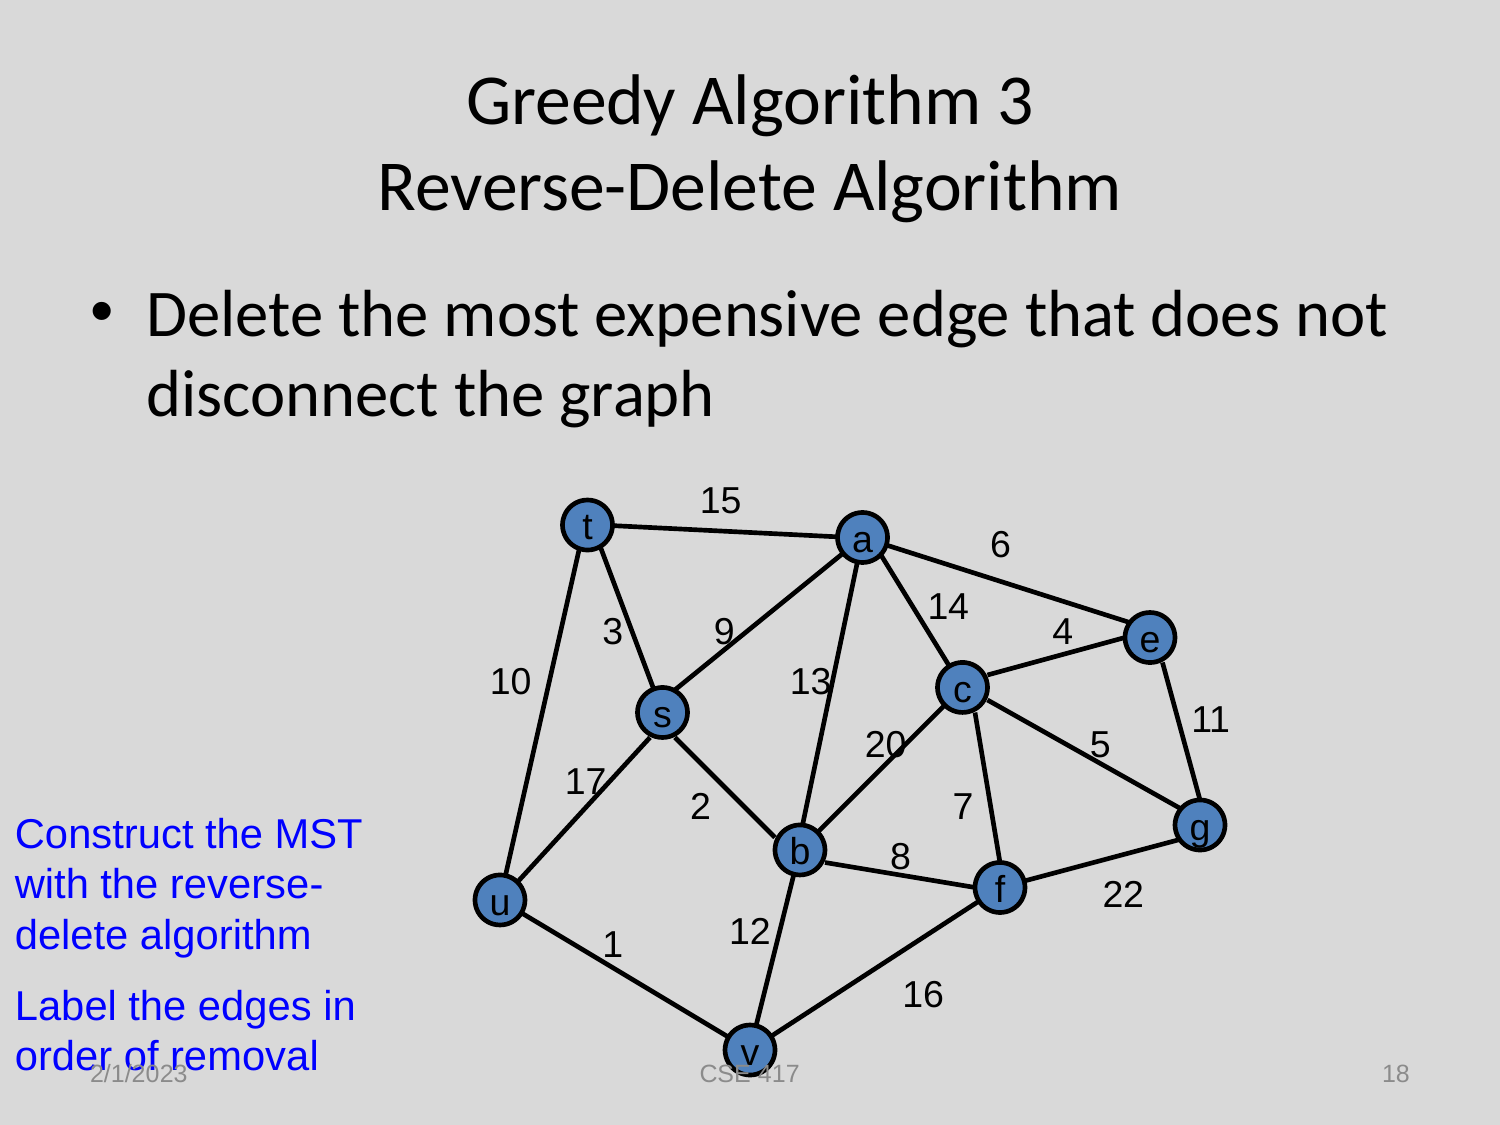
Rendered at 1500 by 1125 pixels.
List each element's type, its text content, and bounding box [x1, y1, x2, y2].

text_box 17 [550, 749, 622, 810]
text_box 22 [1087, 862, 1160, 923]
text_box 6 [975, 512, 1026, 573]
text_box 14 [912, 574, 985, 635]
footer CSE 417 [512, 1042, 988, 1103]
text_box 12 [714, 899, 786, 960]
text_box 16 [887, 962, 959, 1023]
text_box 13 [775, 649, 847, 710]
text_box b [774, 824, 826, 875]
slide_number 18 [1074, 1042, 1425, 1103]
text_box 15 [685, 468, 757, 529]
text_box 5 [1075, 712, 1126, 773]
text_box 7 [937, 774, 989, 835]
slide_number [75, 1042, 425, 1103]
text_box c [937, 662, 988, 713]
text_box 10 [475, 649, 547, 710]
text_box 3 [587, 599, 639, 660]
text_box t [562, 500, 613, 551]
text_box g [1175, 799, 1226, 851]
text_box 11 [1176, 687, 1246, 748]
text_box f [975, 862, 1026, 913]
title Greedy Algorithm 3 Reverse-Delete Algorithm [75, 45, 1425, 233]
text_box 9 [699, 599, 750, 660]
list Delete the most expensive edge that does not disconnect the graph [75, 262, 1425, 1005]
text_box v [726, 1025, 774, 1042]
text_box 1 [587, 912, 639, 973]
text_box 2 [675, 774, 726, 835]
text_box s [637, 687, 688, 738]
text_box u [474, 874, 526, 925]
text_box 8 [875, 824, 926, 885]
text_box 20 [850, 712, 922, 773]
text_box a [837, 512, 888, 563]
text_box 4 [1037, 599, 1089, 660]
text_box Construct the MST with the reverse-delete algorithm Label the edges in order of removal [0, 799, 388, 1086]
text_box e [1125, 612, 1176, 663]
